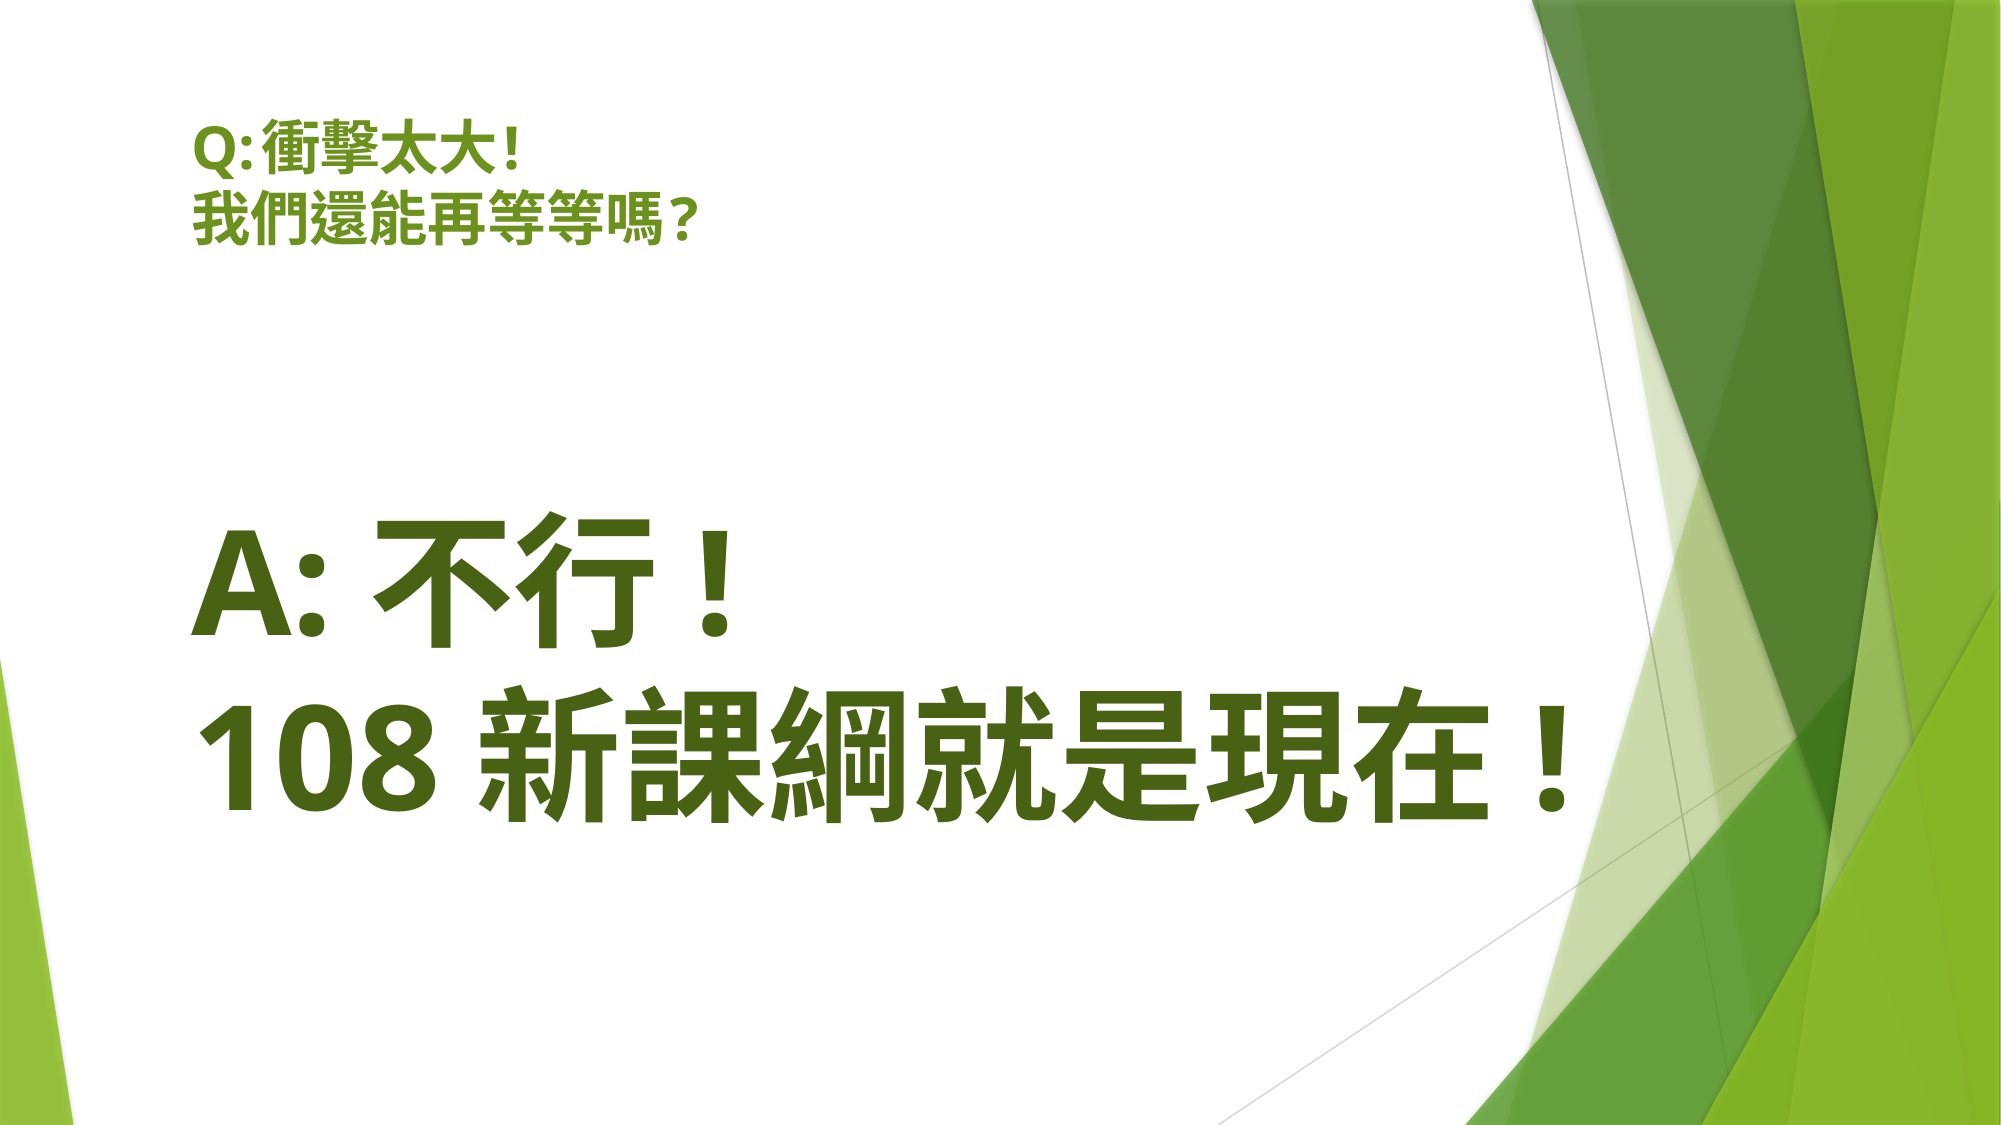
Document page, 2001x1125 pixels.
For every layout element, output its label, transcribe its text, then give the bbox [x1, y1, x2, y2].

title Q:衝擊太大! 我們還能再等等嗎? [176, 103, 1544, 410]
text_box A:不行! 108新課綱就是現在! [176, 481, 1519, 830]
